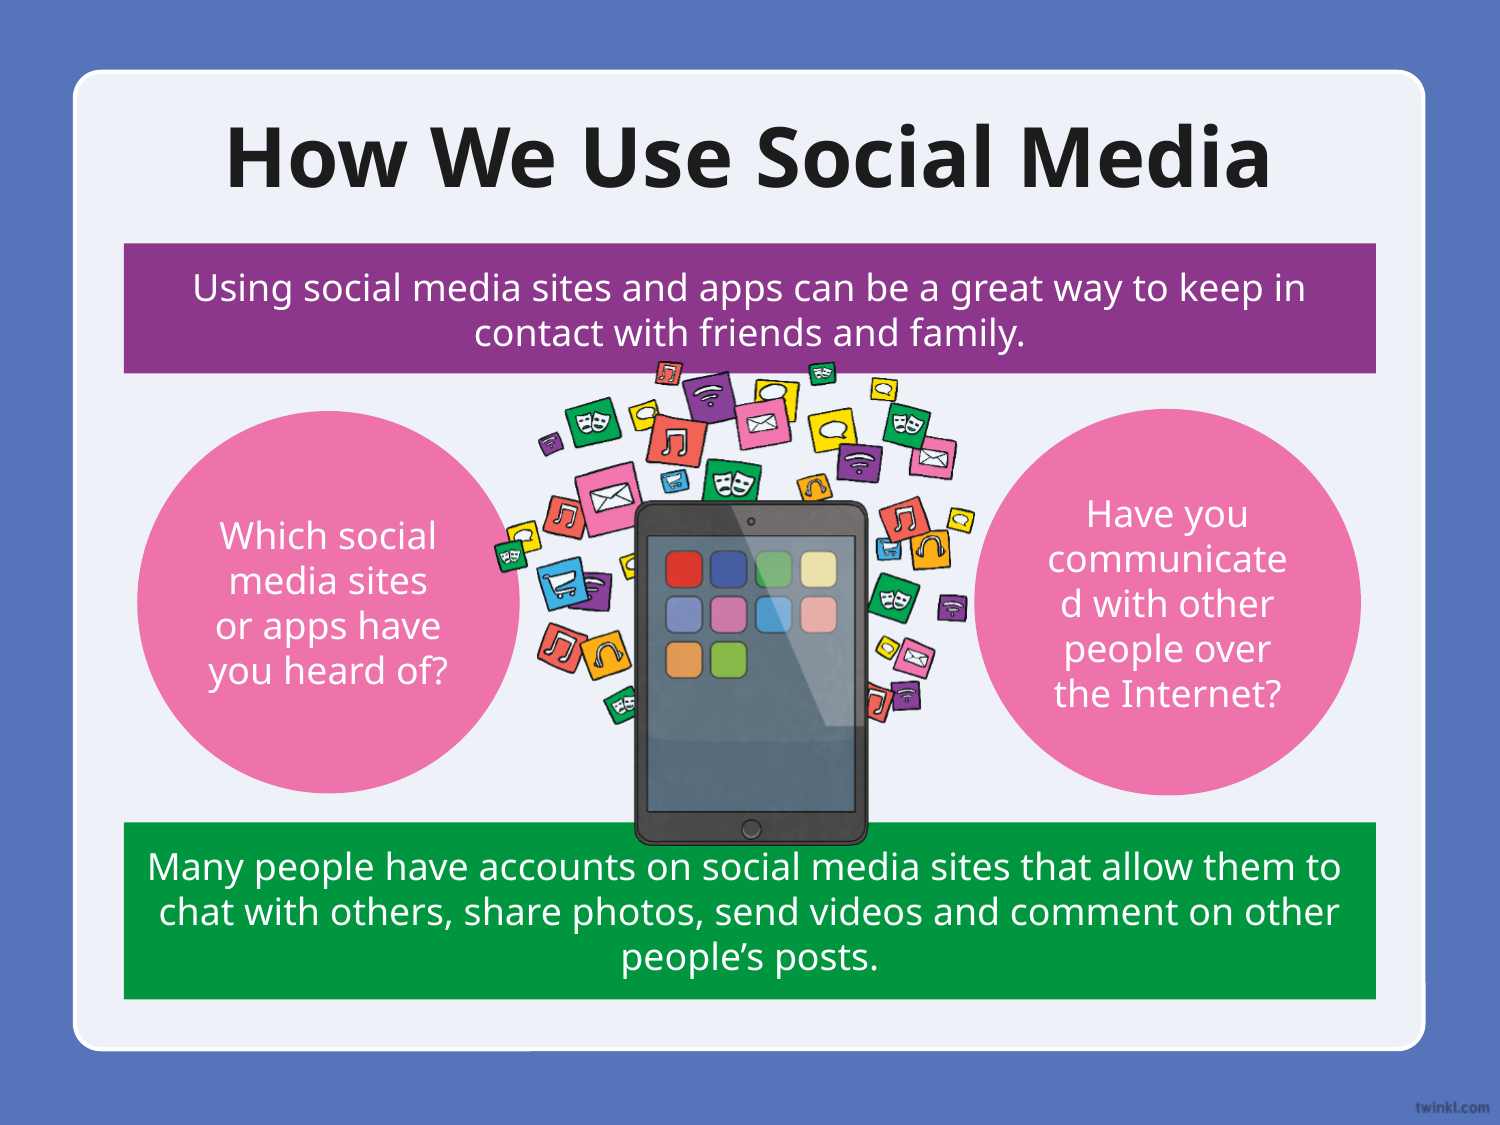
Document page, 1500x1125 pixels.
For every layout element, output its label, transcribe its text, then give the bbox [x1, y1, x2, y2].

text_box Which social media sites or apps have you heard of? [136, 409, 494, 795]
picture [0, 0, 1500, 1125]
text_box Many people have accounts on social media sites that allow them to chat with others, share photos, send videos and comment on other people’s posts. [123, 821, 1377, 1000]
text_box Using social media sites and apps can be a great way to keep in contact with friends and family. [123, 242, 1377, 374]
text_box Have you communicated with other people over the Internet? [975, 407, 1362, 797]
title How We Use Social Media [73, 76, 1426, 244]
